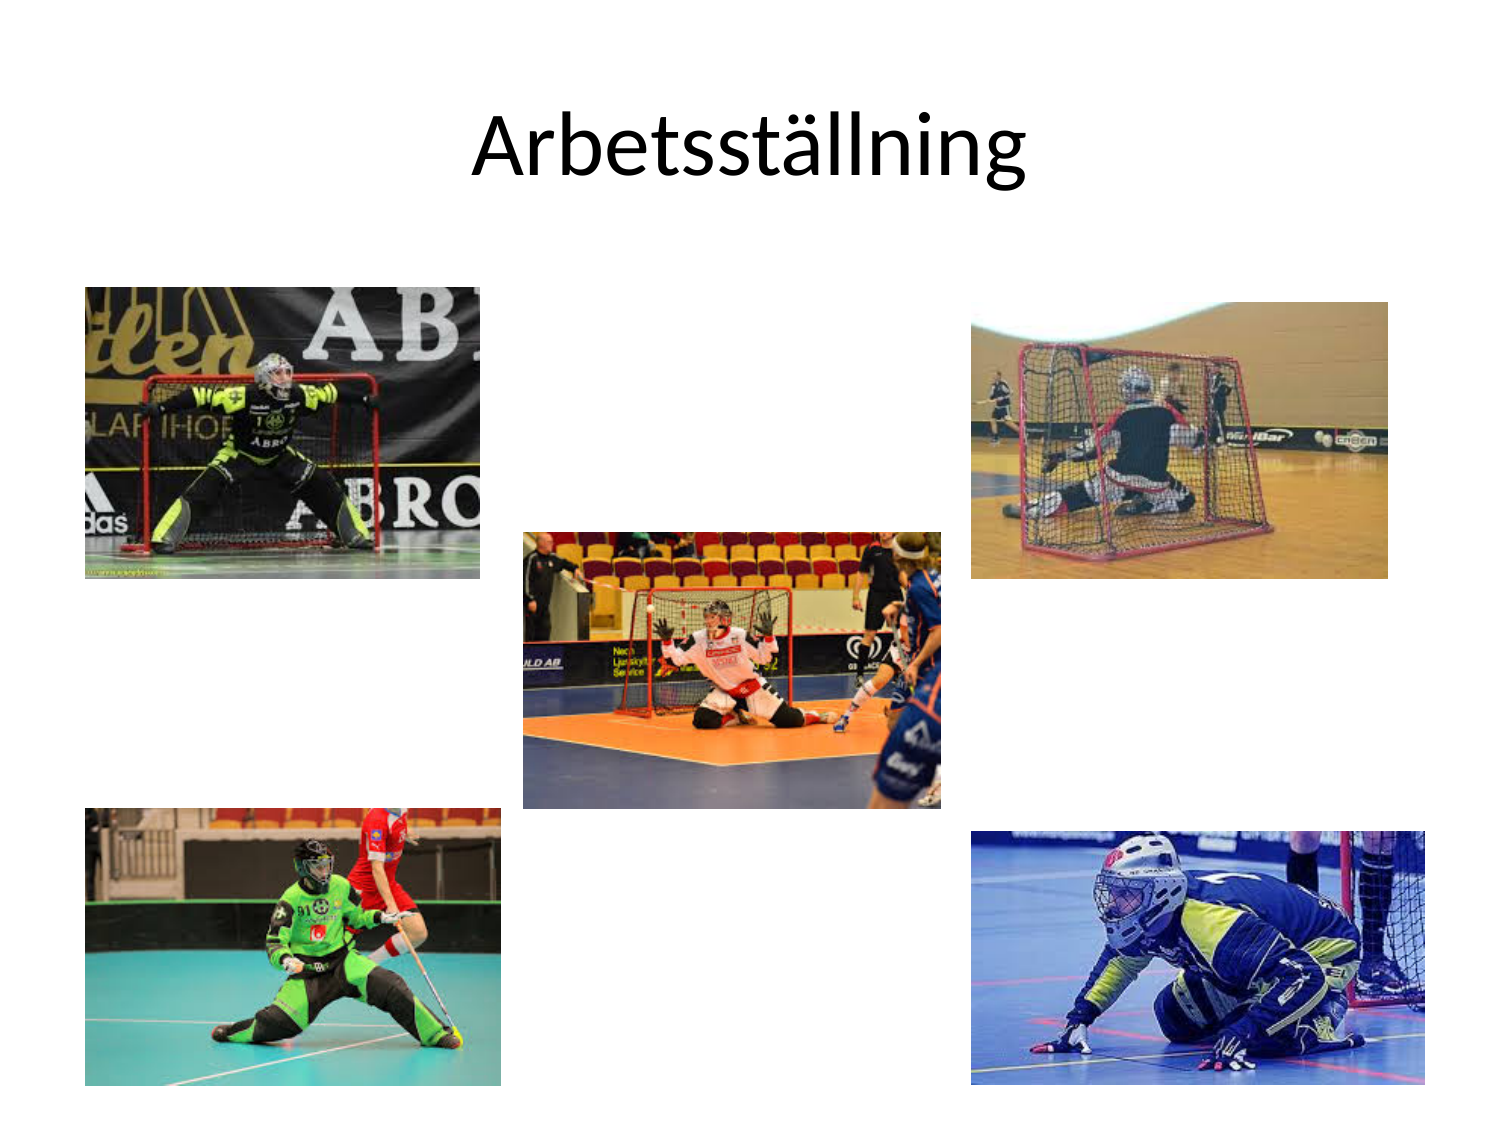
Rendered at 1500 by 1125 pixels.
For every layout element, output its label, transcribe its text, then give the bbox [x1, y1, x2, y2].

picture [84, 287, 480, 580]
picture [971, 831, 1426, 1086]
picture [84, 808, 501, 1086]
picture [971, 302, 1388, 580]
picture [523, 531, 941, 809]
title Arbetsställning [75, 45, 1425, 233]
